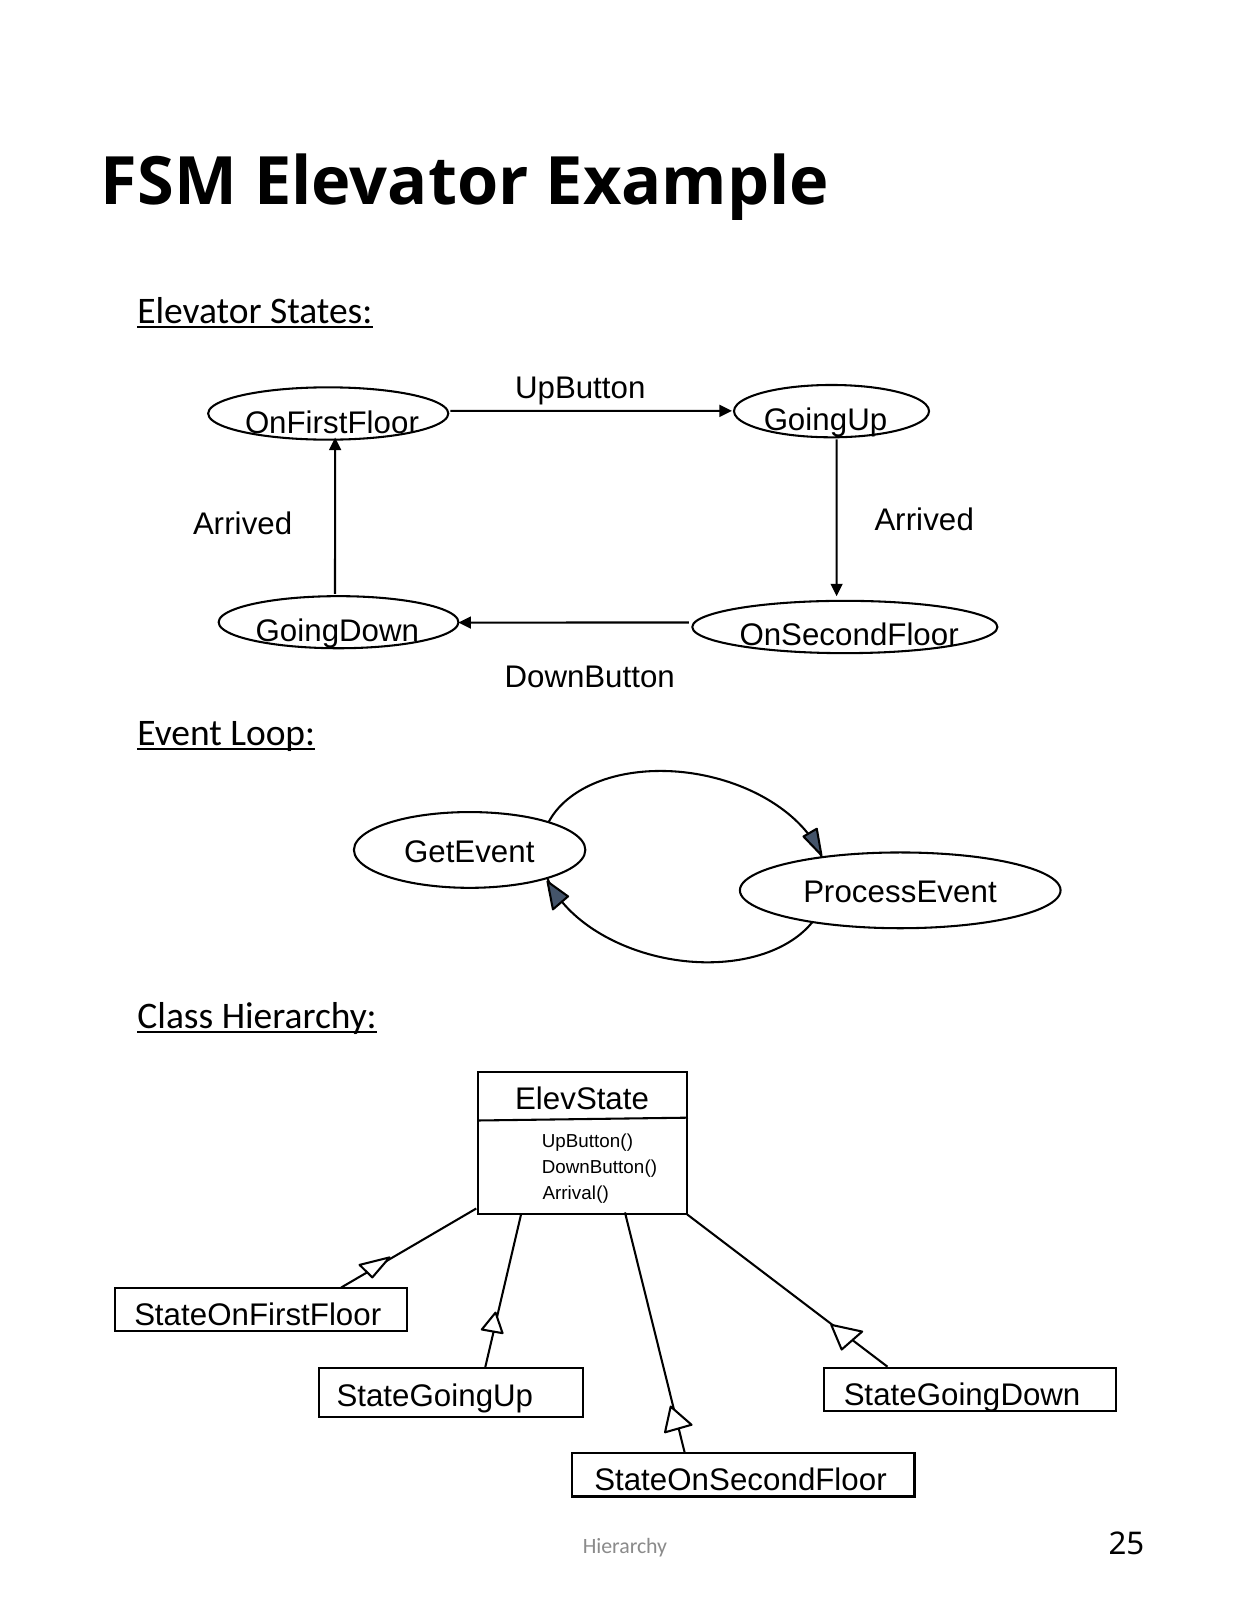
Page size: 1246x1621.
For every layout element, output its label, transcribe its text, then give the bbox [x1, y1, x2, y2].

text_box Arrived [858, 491, 991, 545]
text_box [830, 445, 843, 597]
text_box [692, 600, 998, 661]
text_box [459, 616, 689, 629]
text_box [663, 404, 732, 418]
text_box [733, 384, 930, 445]
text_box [359, 773, 1055, 960]
text_box DownButton [488, 647, 692, 702]
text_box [218, 596, 459, 656]
footer Hierarchy [412, 1506, 833, 1588]
title FSM Elevator Example [85, 86, 1160, 280]
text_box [208, 387, 449, 448]
slide_number 25 [879, 1501, 1160, 1588]
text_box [115, 1070, 1117, 1506]
list Elevator States: Event Loop: Class Hierarchy: [97, 242, 1156, 1410]
text_box Arrived [176, 495, 310, 549]
text_box UpButton [498, 359, 663, 413]
text_box [328, 448, 342, 594]
